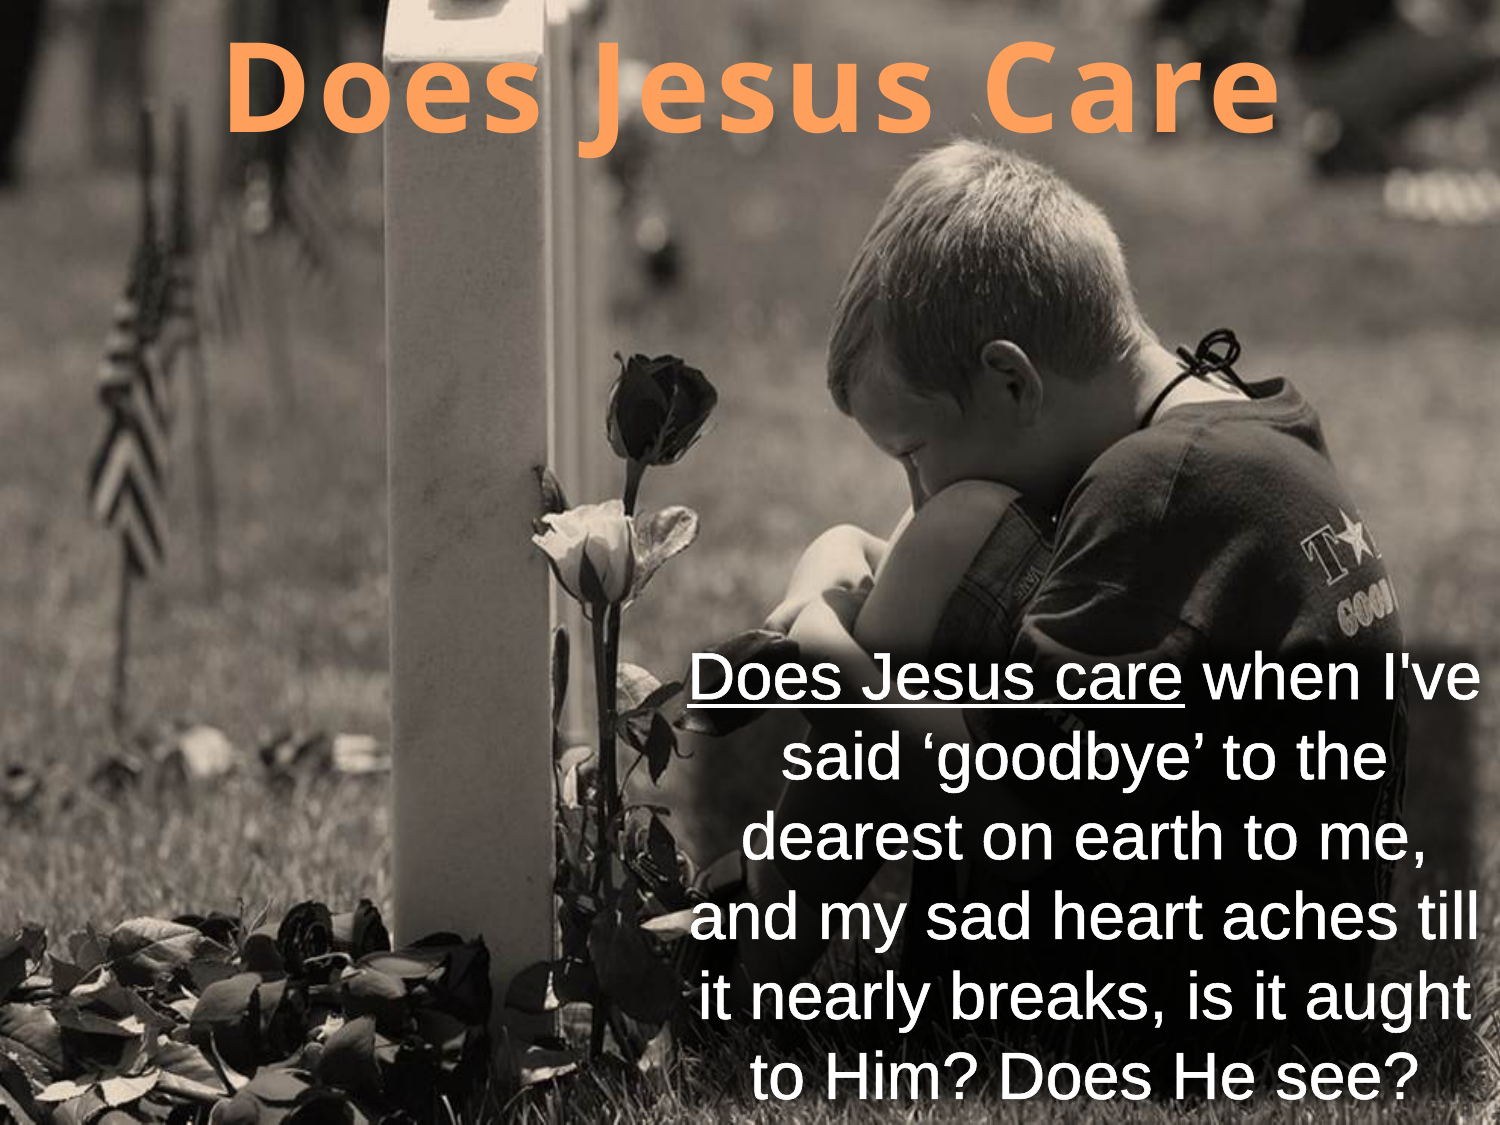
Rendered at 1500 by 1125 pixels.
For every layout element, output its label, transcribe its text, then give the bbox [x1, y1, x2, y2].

text_box Does Jesus care when I've said ‘goodbye’ to the dearest on earth to me, and my sad heart aches till it nearly breaks, is it aught to Him? Does He see? [710, 662, 1462, 1085]
picture [0, 0, 1500, 1125]
text_box Does Jesus Care [204, 0, 1299, 165]
